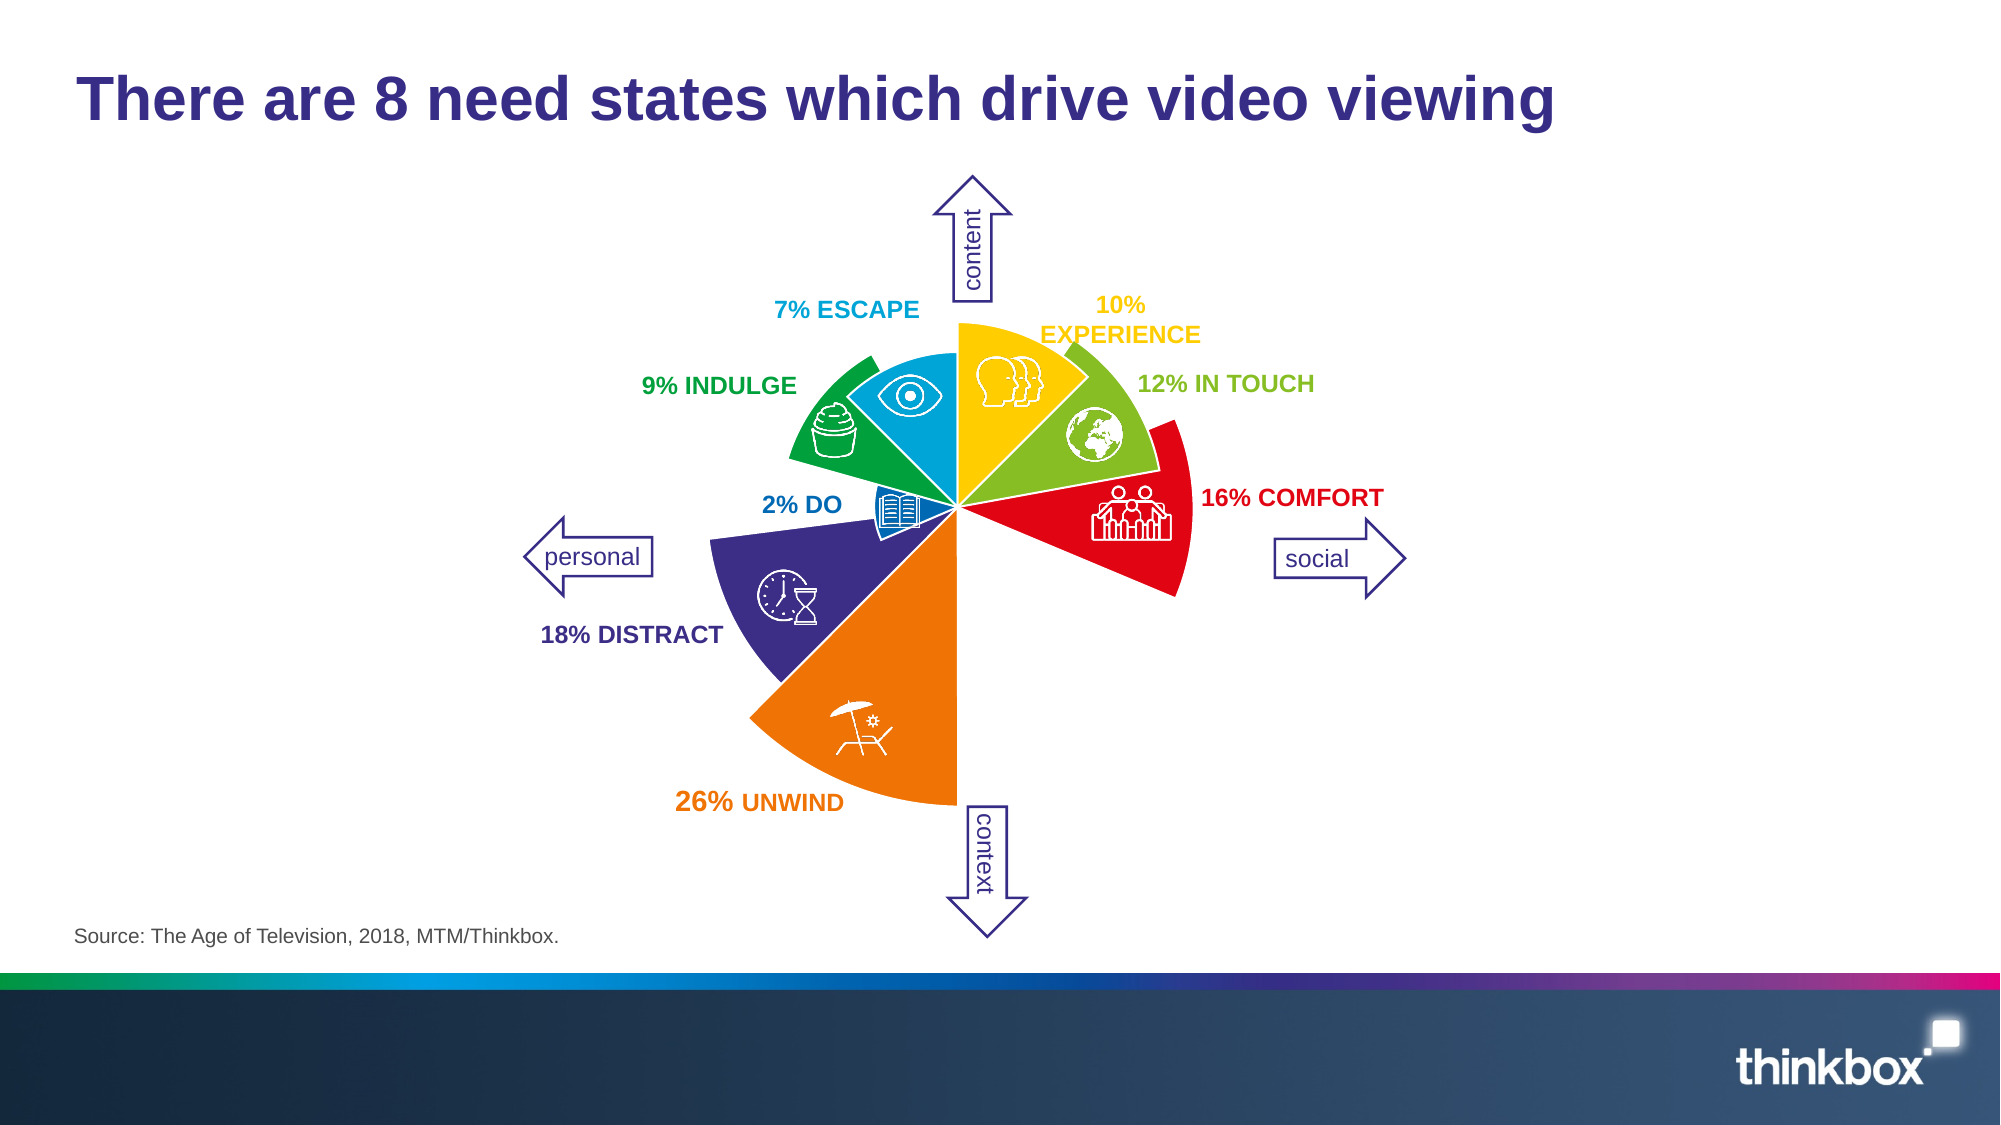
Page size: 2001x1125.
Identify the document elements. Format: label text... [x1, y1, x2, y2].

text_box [524, 517, 658, 596]
title There are 8 need states which drive video viewing [60, 59, 1922, 227]
picture [0, 973, 2000, 1125]
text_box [914, 832, 1061, 911]
list Source: The Age of Television, 2018, MTM/Thinkbox. [59, 915, 1919, 966]
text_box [902, 198, 1043, 275]
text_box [524, 209, 1406, 818]
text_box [1270, 519, 1417, 598]
